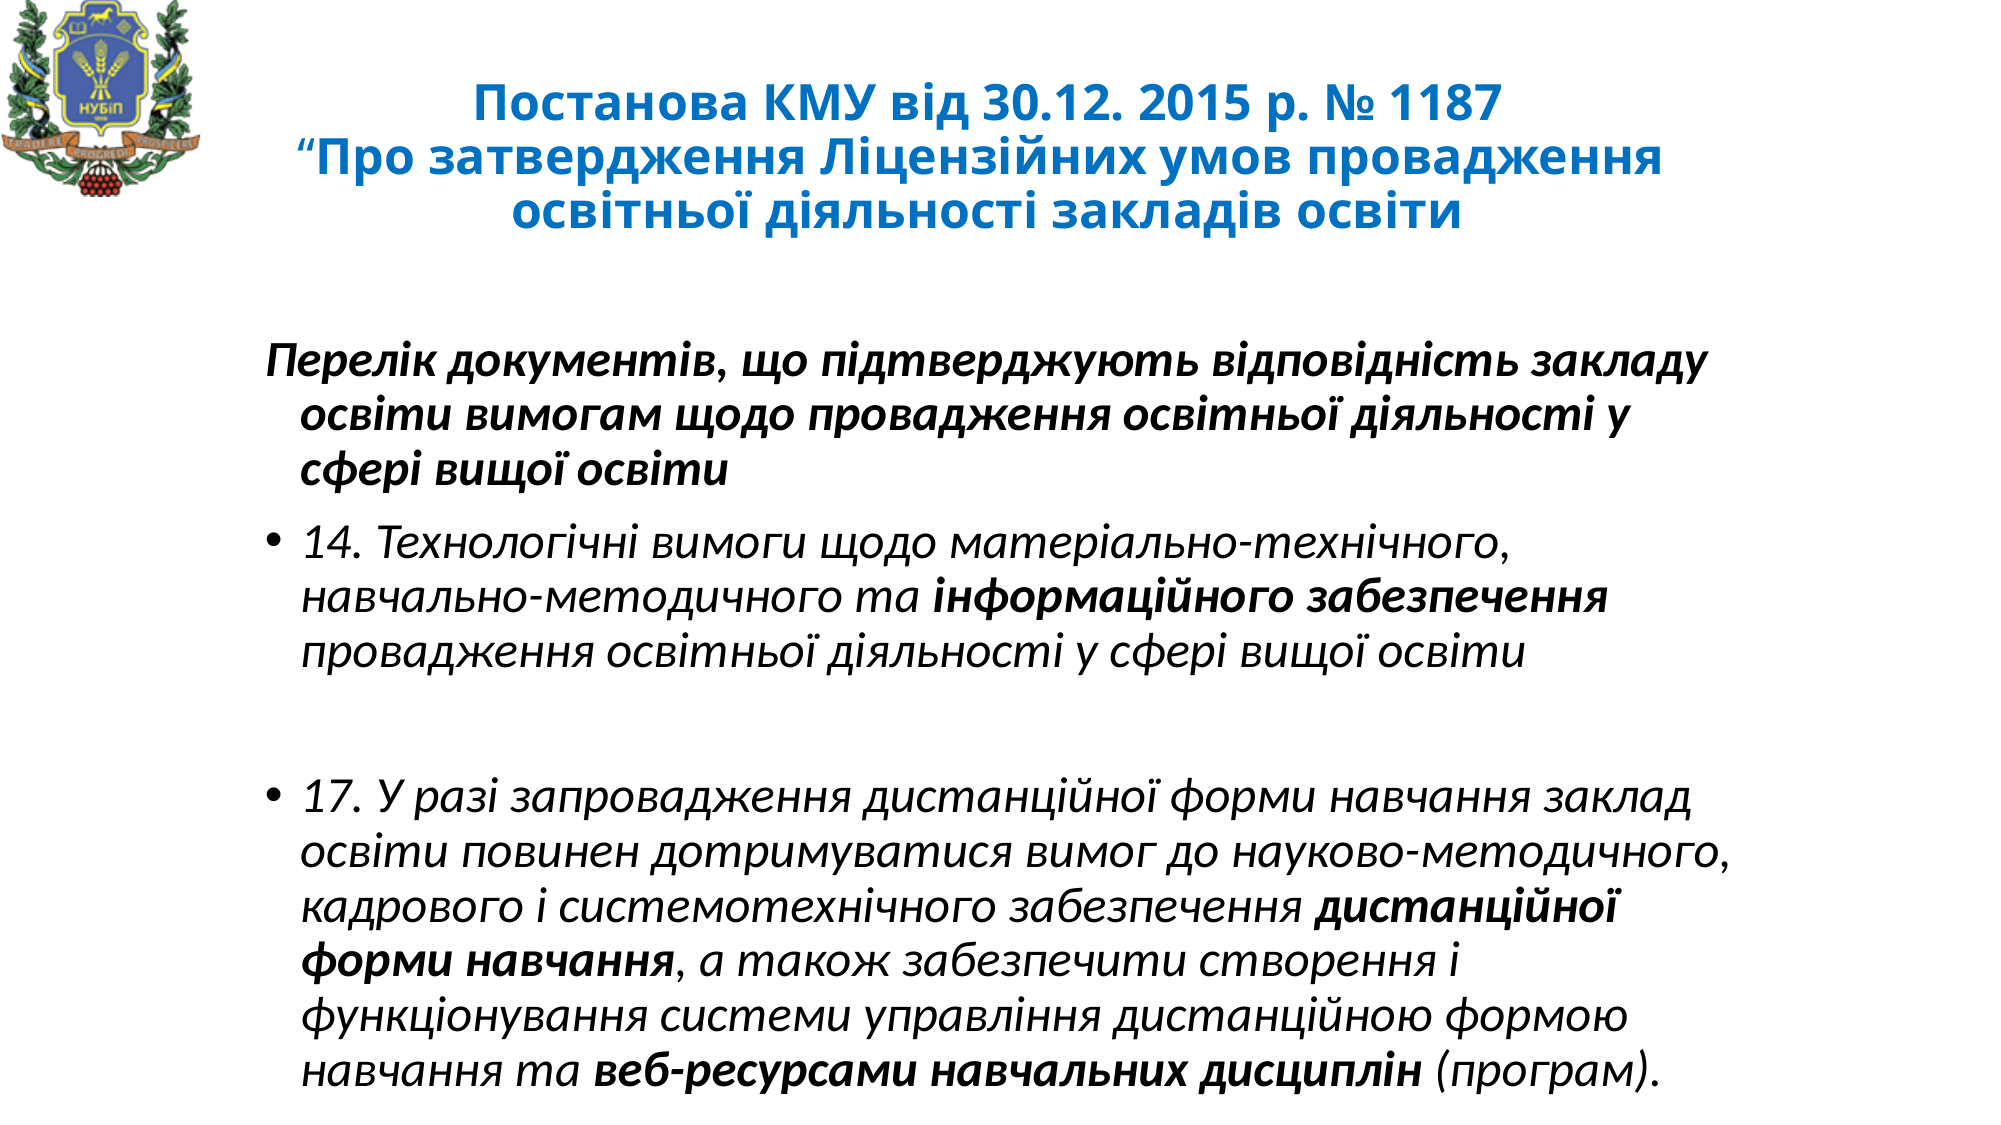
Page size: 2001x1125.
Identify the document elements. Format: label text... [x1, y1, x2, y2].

picture [0, 0, 204, 197]
title Постанова КМУ від 30.12. 2015 р. № 1187 “Про затвердження Ліцензійних умов провадження освітньої діяльності закладів освіти [225, 55, 1750, 261]
list Перелік документів, що підтверджують відповідність закладу освіти вимогам щодо провадження освітньої діяльності у сфері вищої освіти 14. Технологічні вимоги щодо матеріально-технічного, навчально-методичного та інформаційного забезпечення провадження освітньої діяльності у сфері вищої освіти 17. У разі запровадження дистанційної форми навчання заклад освіти повинен дотримуватися вимог до науково-методичного, кадрового і системотехнічного забезпечення дистанційної форми навчання, а також забезпечити створення і функціонування системи управління дистанційною формою навчання та веб-ресурсами навчальних дисциплін (програм). [249, 324, 1750, 1125]
